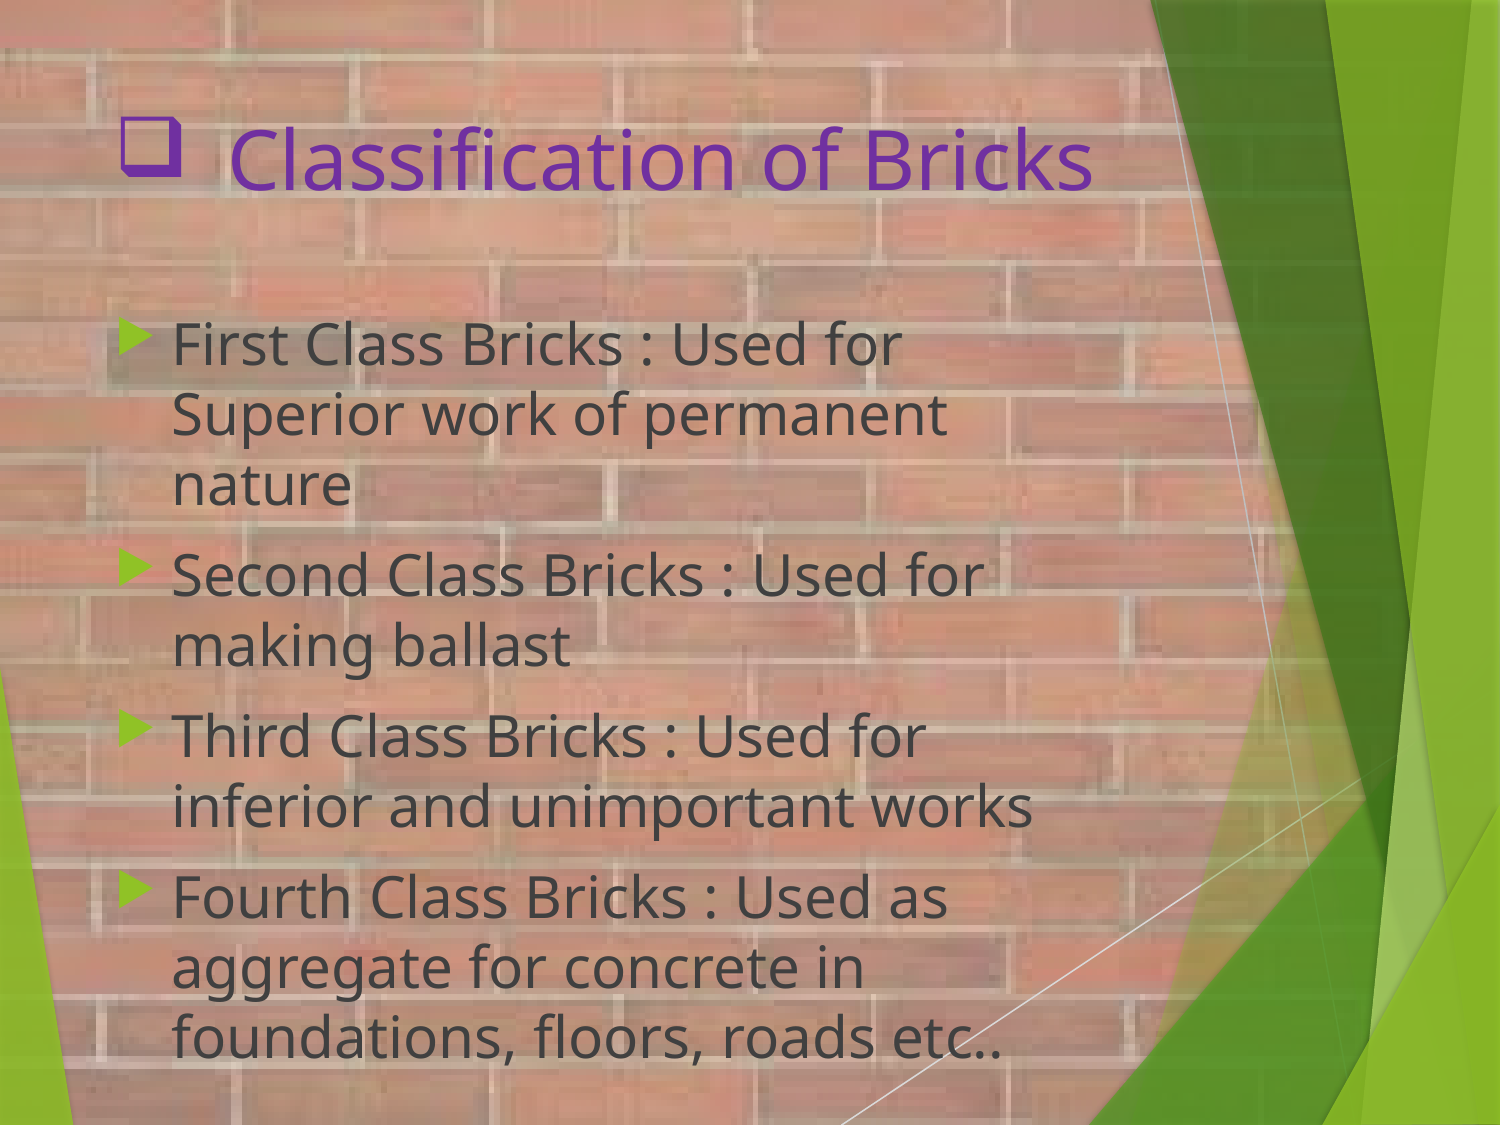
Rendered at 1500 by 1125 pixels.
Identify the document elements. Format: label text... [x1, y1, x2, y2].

title Classification of Bricks [99, 99, 1142, 299]
list First Class Bricks : Used for Superior work of permanent nature Second Class Bricks : Used for making ballast Third Class Bricks : Used for inferior and unimportant works Fourth Class Bricks : Used as aggregate for concrete in foundations, floors, roads etc.. [99, 299, 1142, 937]
